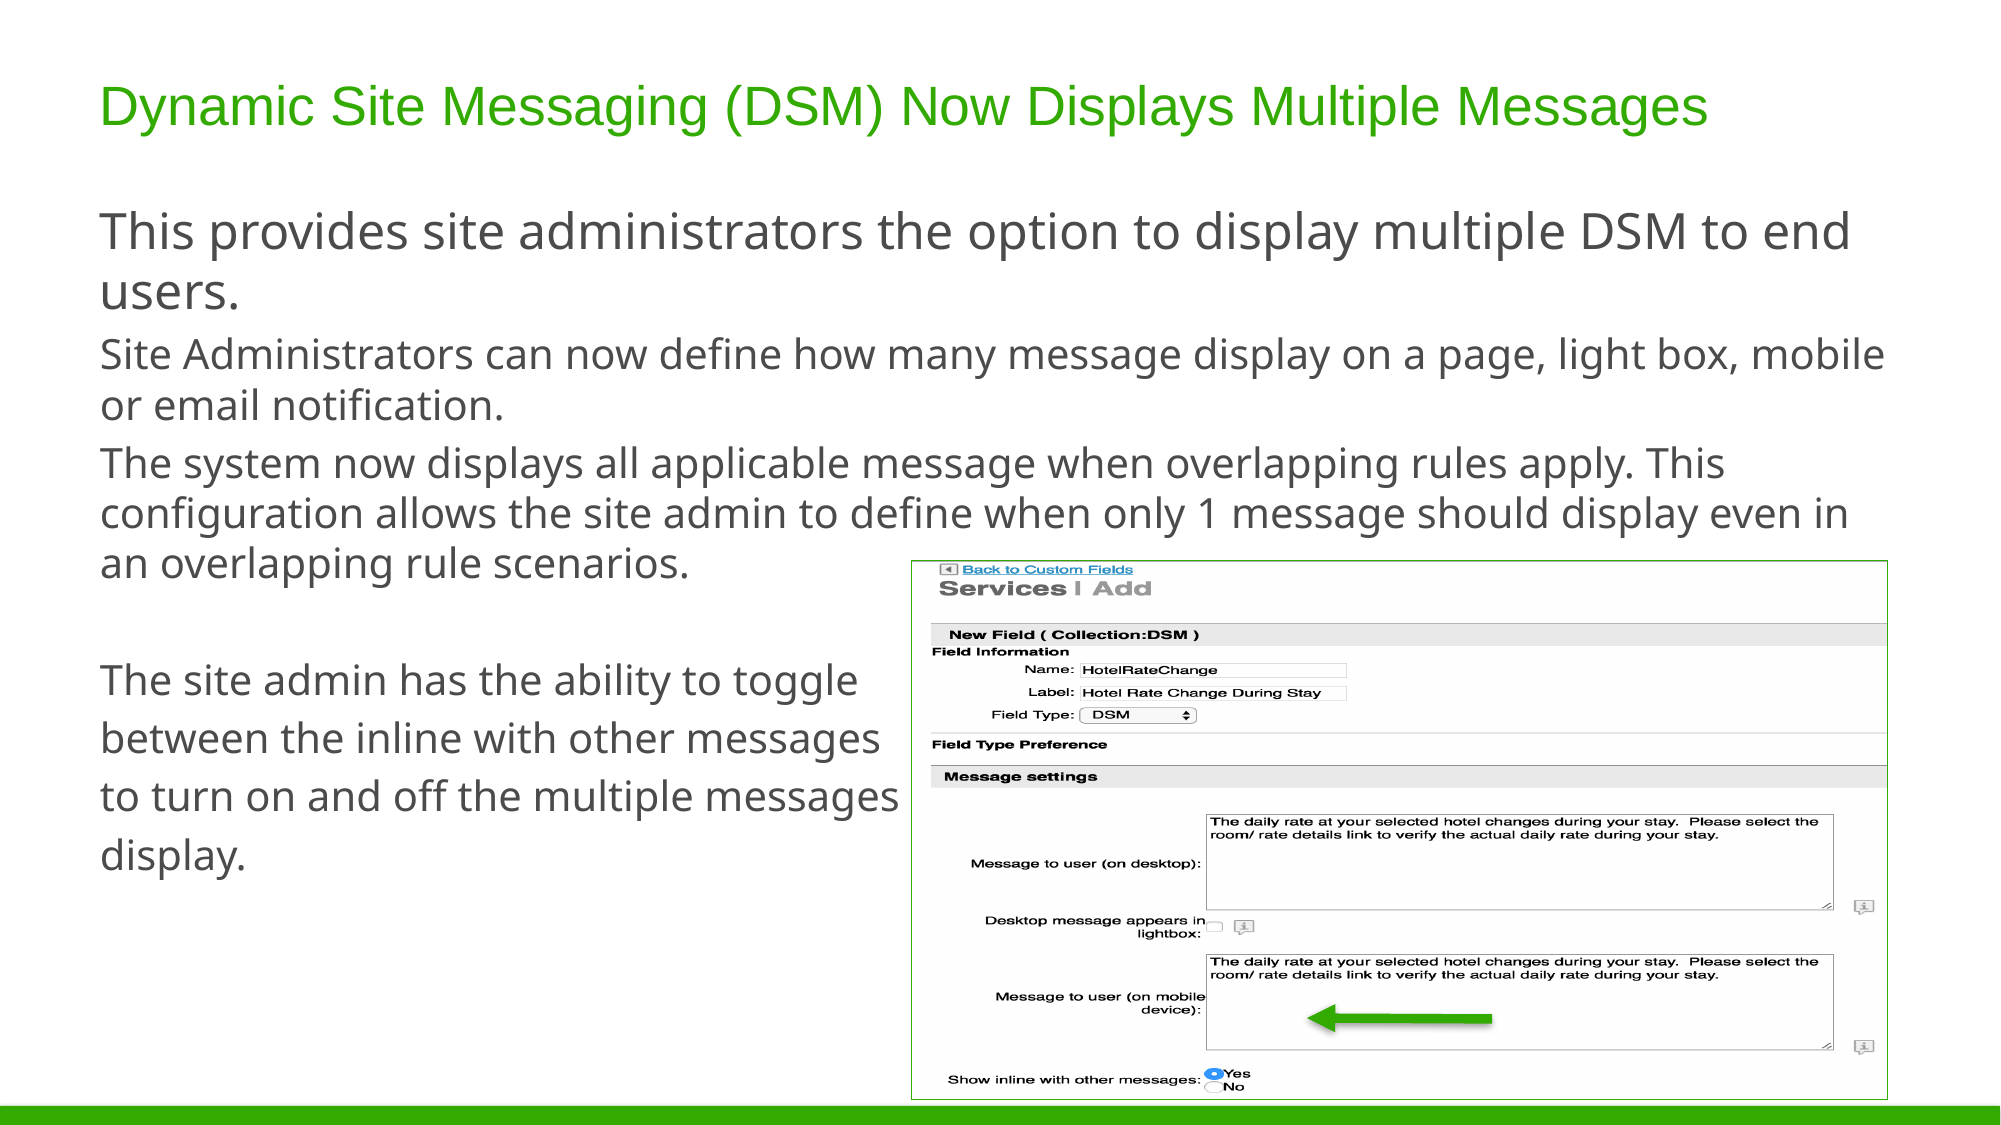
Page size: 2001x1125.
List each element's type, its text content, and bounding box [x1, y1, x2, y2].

title Dynamic Site Messaging (DSM) Now Displays Multiple Messages [99, 69, 1900, 150]
list This provides site administrators the option to display multiple DSM to end users. Site Administrators can now define how many message display on a page, light box, mobile or email notification. The system now displays all applicable message when overlapping rules apply. This configuration allows the site admin to define when only 1 message should display even in an overlapping rule scenarios. The site admin has the ability to toggle between the inline with other messages to turn on and off the multiple messages display. [99, 200, 1900, 1050]
picture [911, 560, 1888, 1101]
